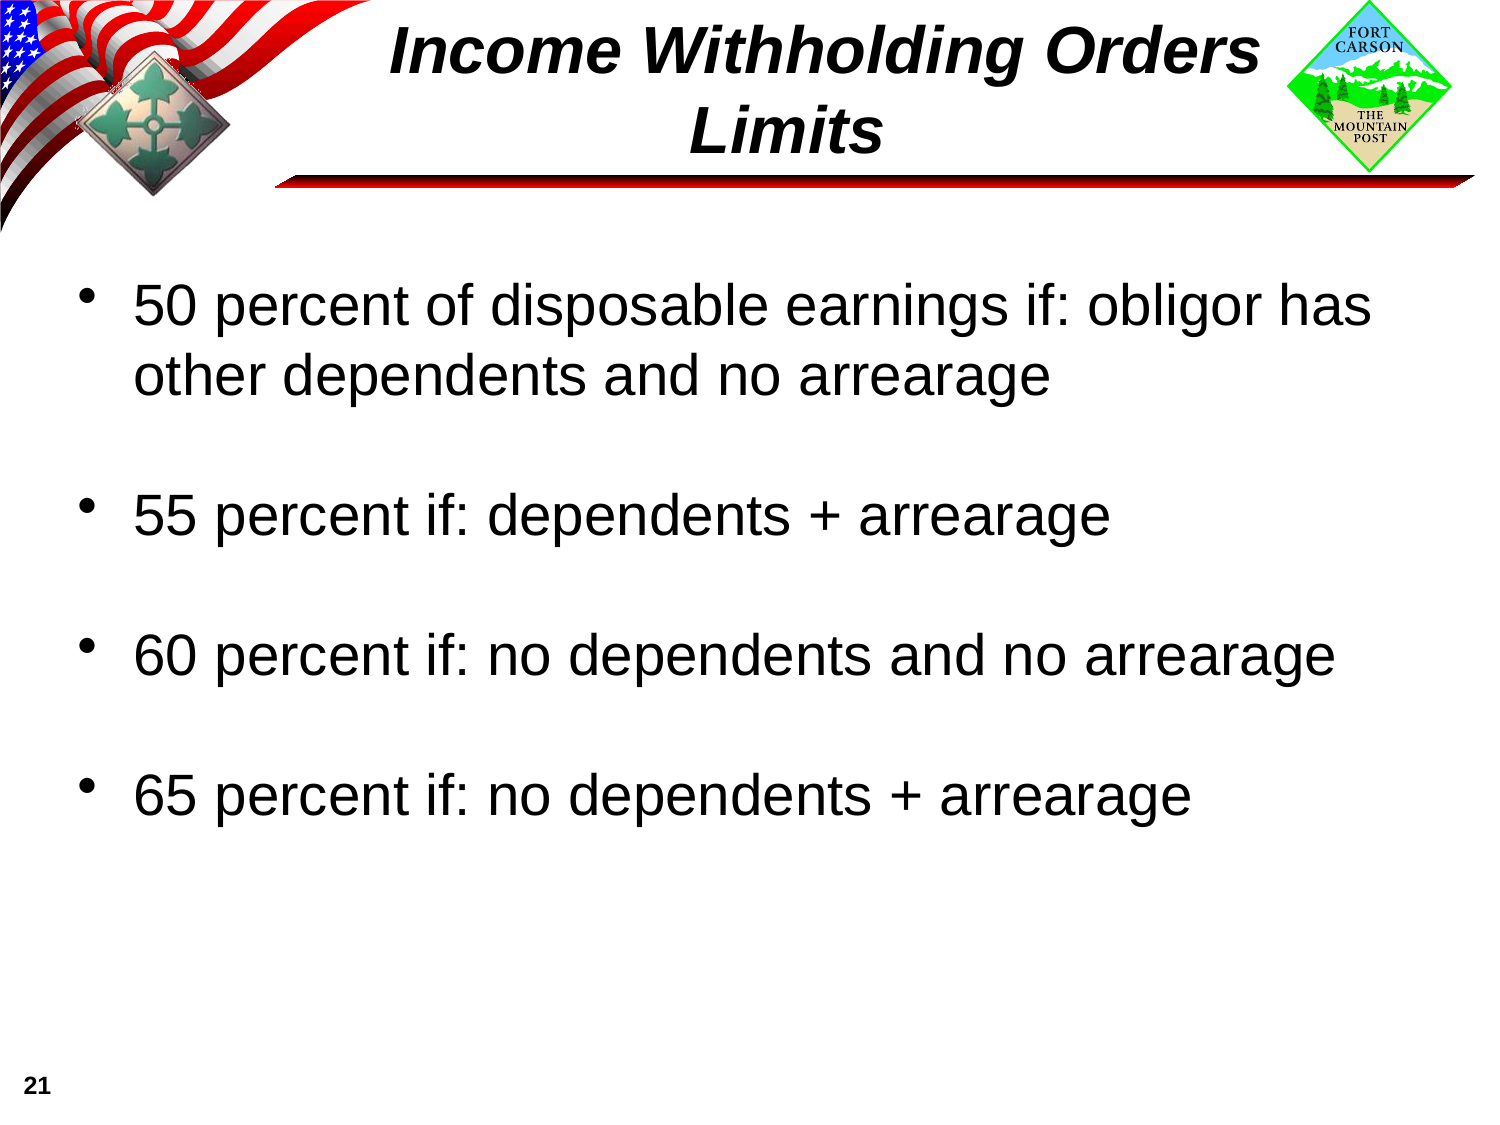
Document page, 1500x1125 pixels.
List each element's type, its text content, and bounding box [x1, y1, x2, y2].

text_box 50 percent of disposable earnings if: obligor has other dependents and no arrearage 55 percent if: dependents + arrearage 60 percent if: no dependents and no arrearage 65 percent if: no dependents + arrearage [62, 199, 1500, 975]
title Income Withholding Orders Limits [75, 0, 1425, 199]
